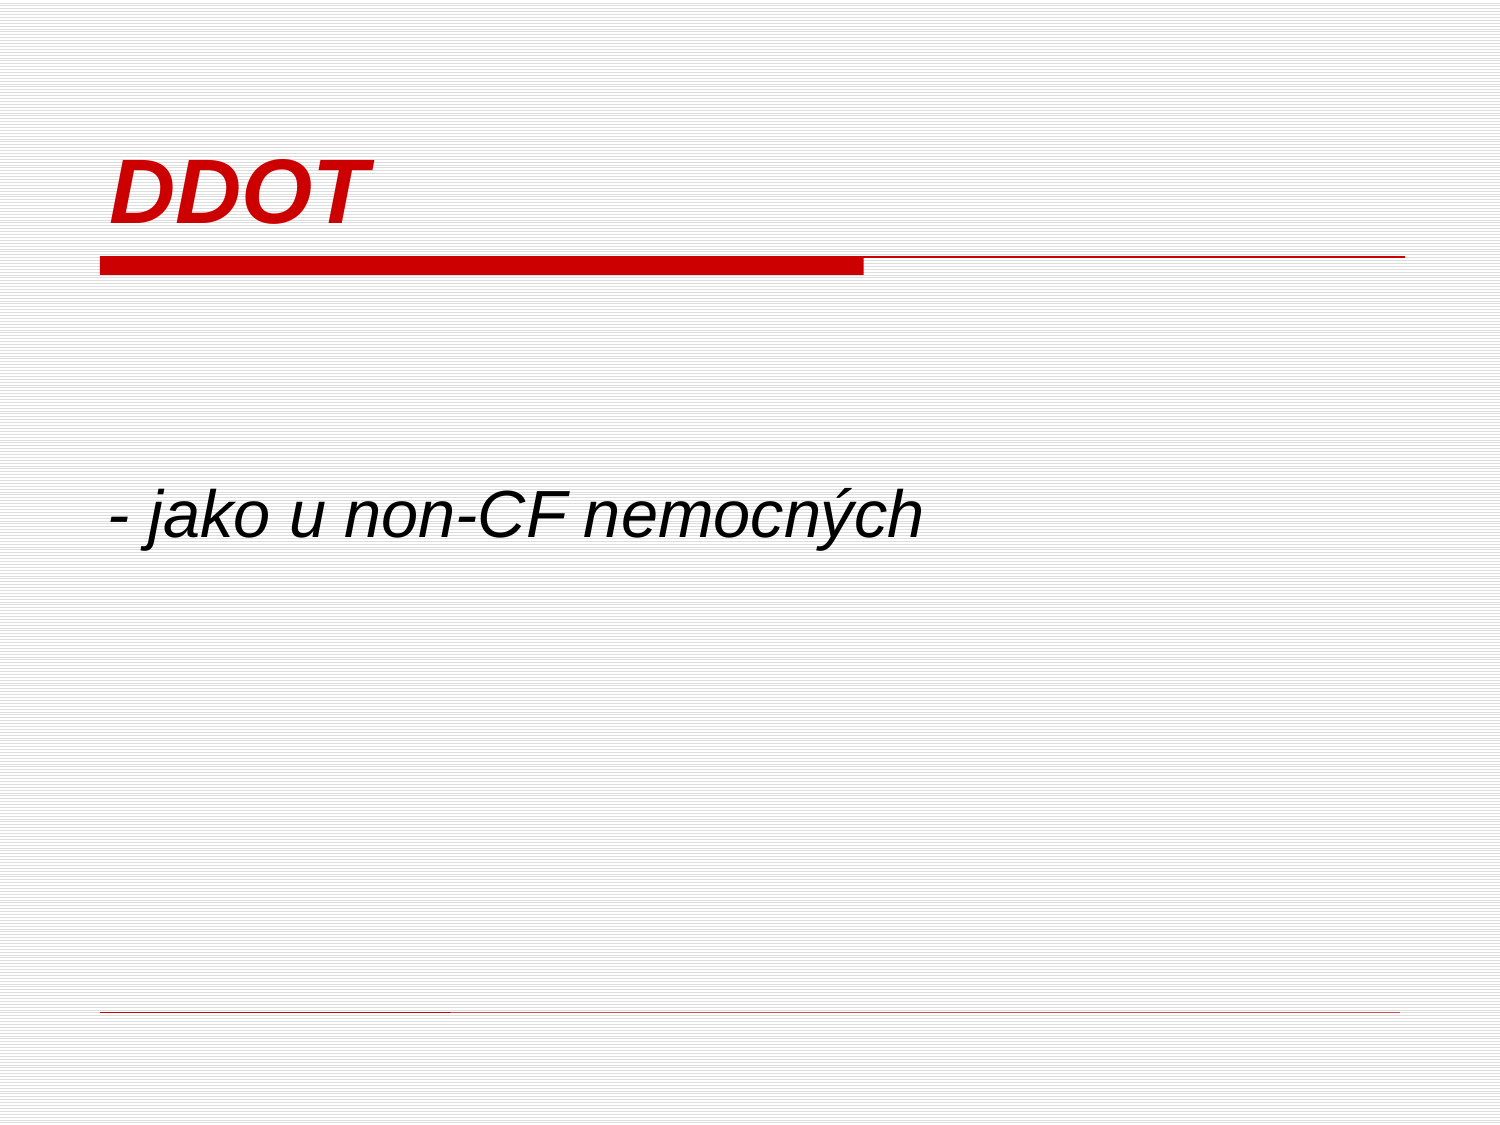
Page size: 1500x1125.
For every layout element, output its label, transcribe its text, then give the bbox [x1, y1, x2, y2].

title DDOT [94, 50, 1407, 250]
list - jako u non-CF nemocných [92, 287, 1406, 988]
